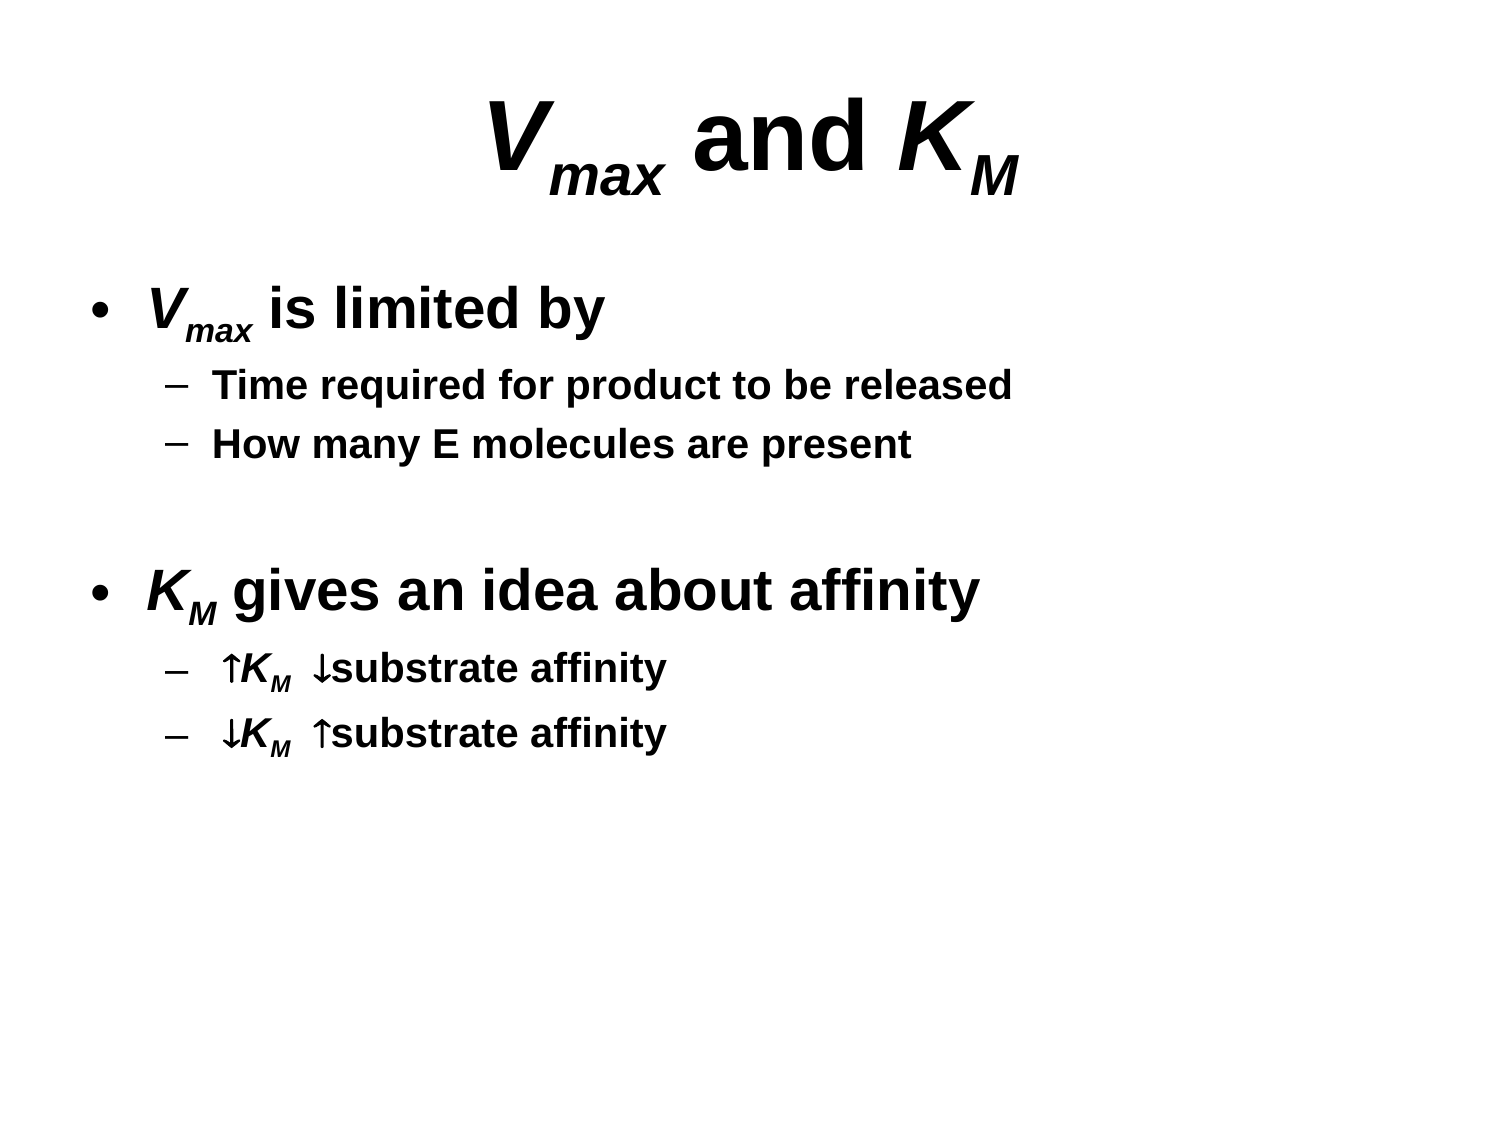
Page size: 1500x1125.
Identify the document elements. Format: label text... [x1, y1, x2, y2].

title Vmax and KM [75, 45, 1425, 233]
list Vmax is limited by Time required for product to be released How many E molecules are present KM gives an idea about affinity KM substrate affinity KM substrate affinity [75, 262, 1425, 1005]
